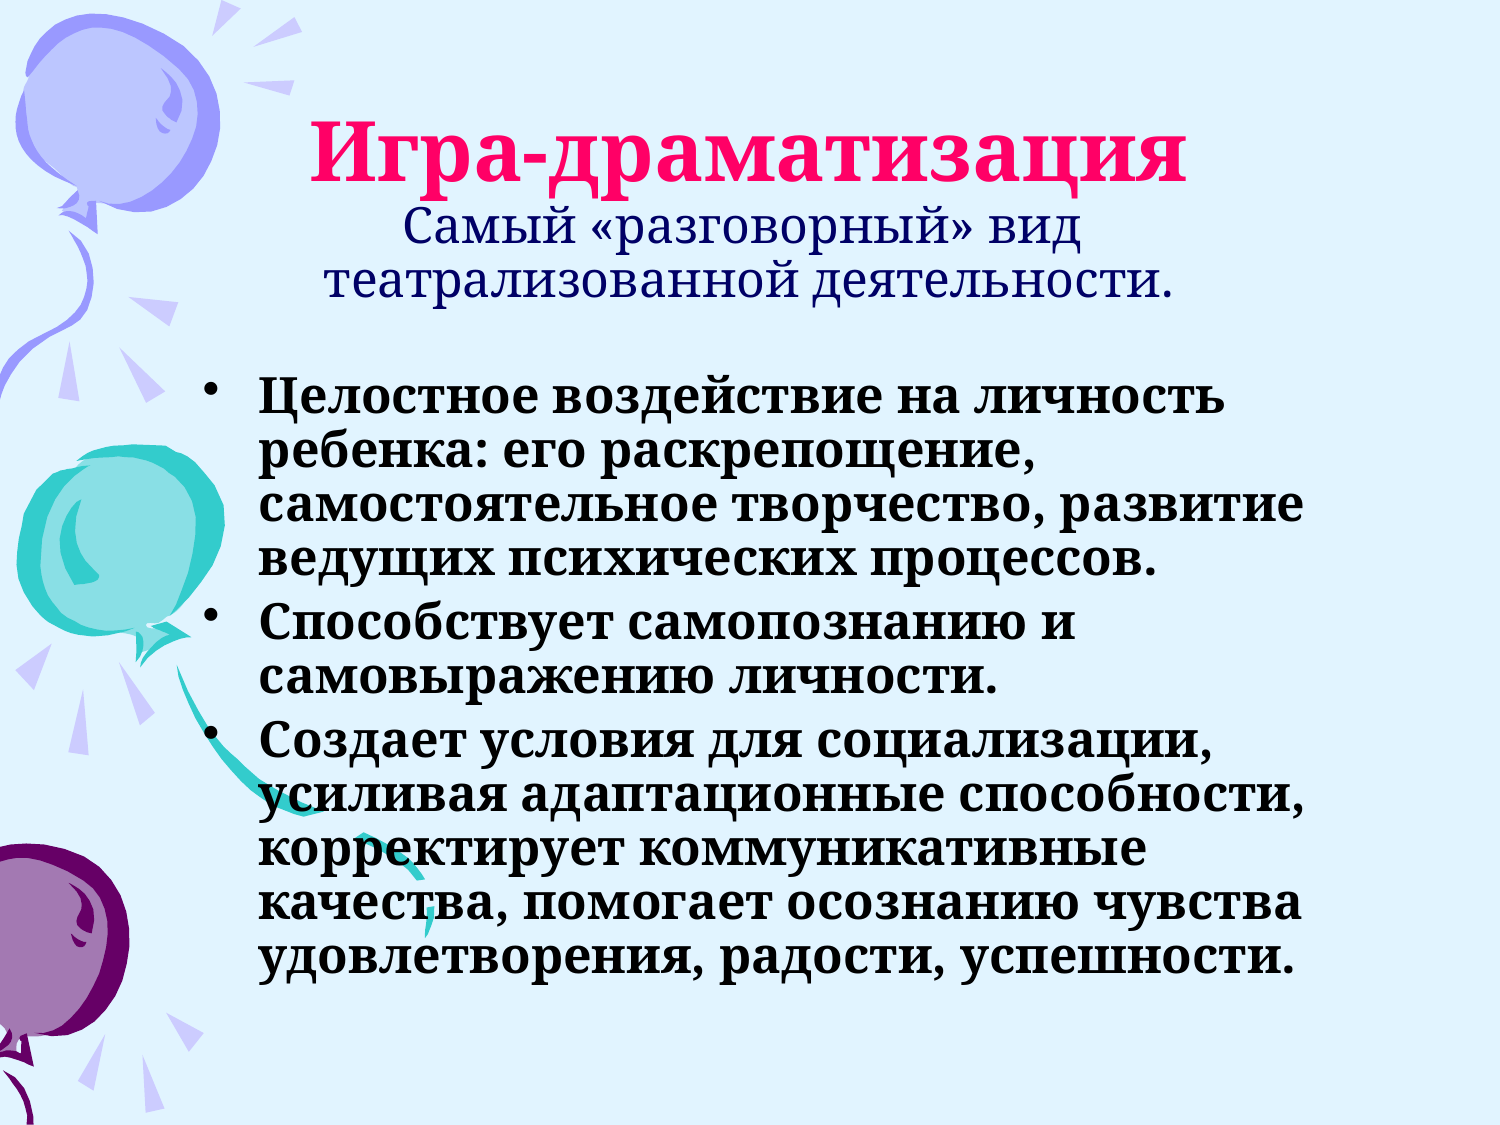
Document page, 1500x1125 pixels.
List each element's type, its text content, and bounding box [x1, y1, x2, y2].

list Целостное воздействие на личность ребенка: его раскрепощение, самостоятельное творчество, развитие ведущих психических процессов. Способствует самопознанию и самовыражению личности. Создает условия для социализации, усиливая адаптационные способности, корректирует коммуникативные качества, помогает осознанию чувства удовлетворения, радости, успешности. [187, 363, 1372, 1125]
title Игра-драматизация Самый «разговорный» вид театрализованной деятельности. [72, 16, 1425, 386]
